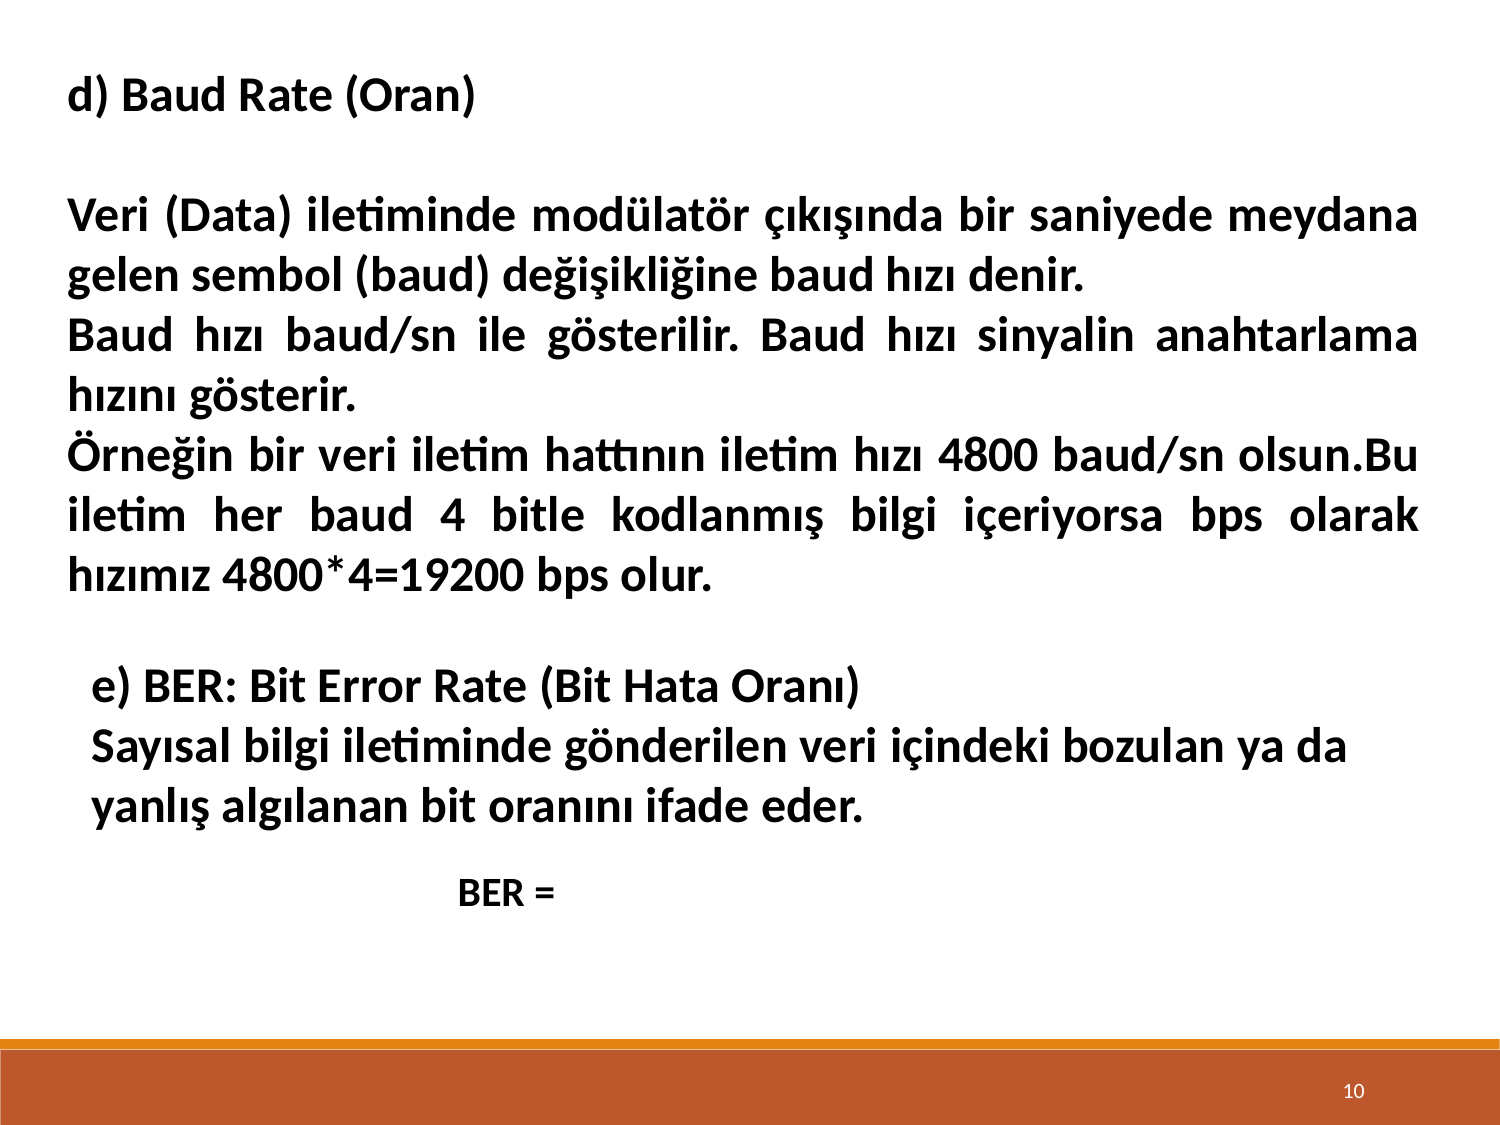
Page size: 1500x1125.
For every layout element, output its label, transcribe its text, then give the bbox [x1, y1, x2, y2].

slide_number 10 [1218, 1059, 1380, 1120]
text_box e) BER: Bit Error Rate (Bit Hata Oranı) Sayısal bilgi iletiminde gönderilen veri içindeki bozulan ya da yanlış algılanan bit oranını ifade eder. [76, 645, 1365, 885]
text_box d) Baud Rate (Oran) Veri (Data) iletiminde modülatör çıkışında bir saniyede meydana gelen sembol (baud) değişikliğine baud hızı denir. Baud hızı baud/sn ile gösterilir. Baud hızı sinyalin anahtarlama hızını gösterir. Örneğin bir veri iletim hattının iletim hızı 4800 baud/sn olsun.Bu iletim her baud 4 bitle kodlanmış bilgi içeriyorsa bps olarak hızımız 4800*4=19200 bps olur. [53, 54, 1436, 610]
